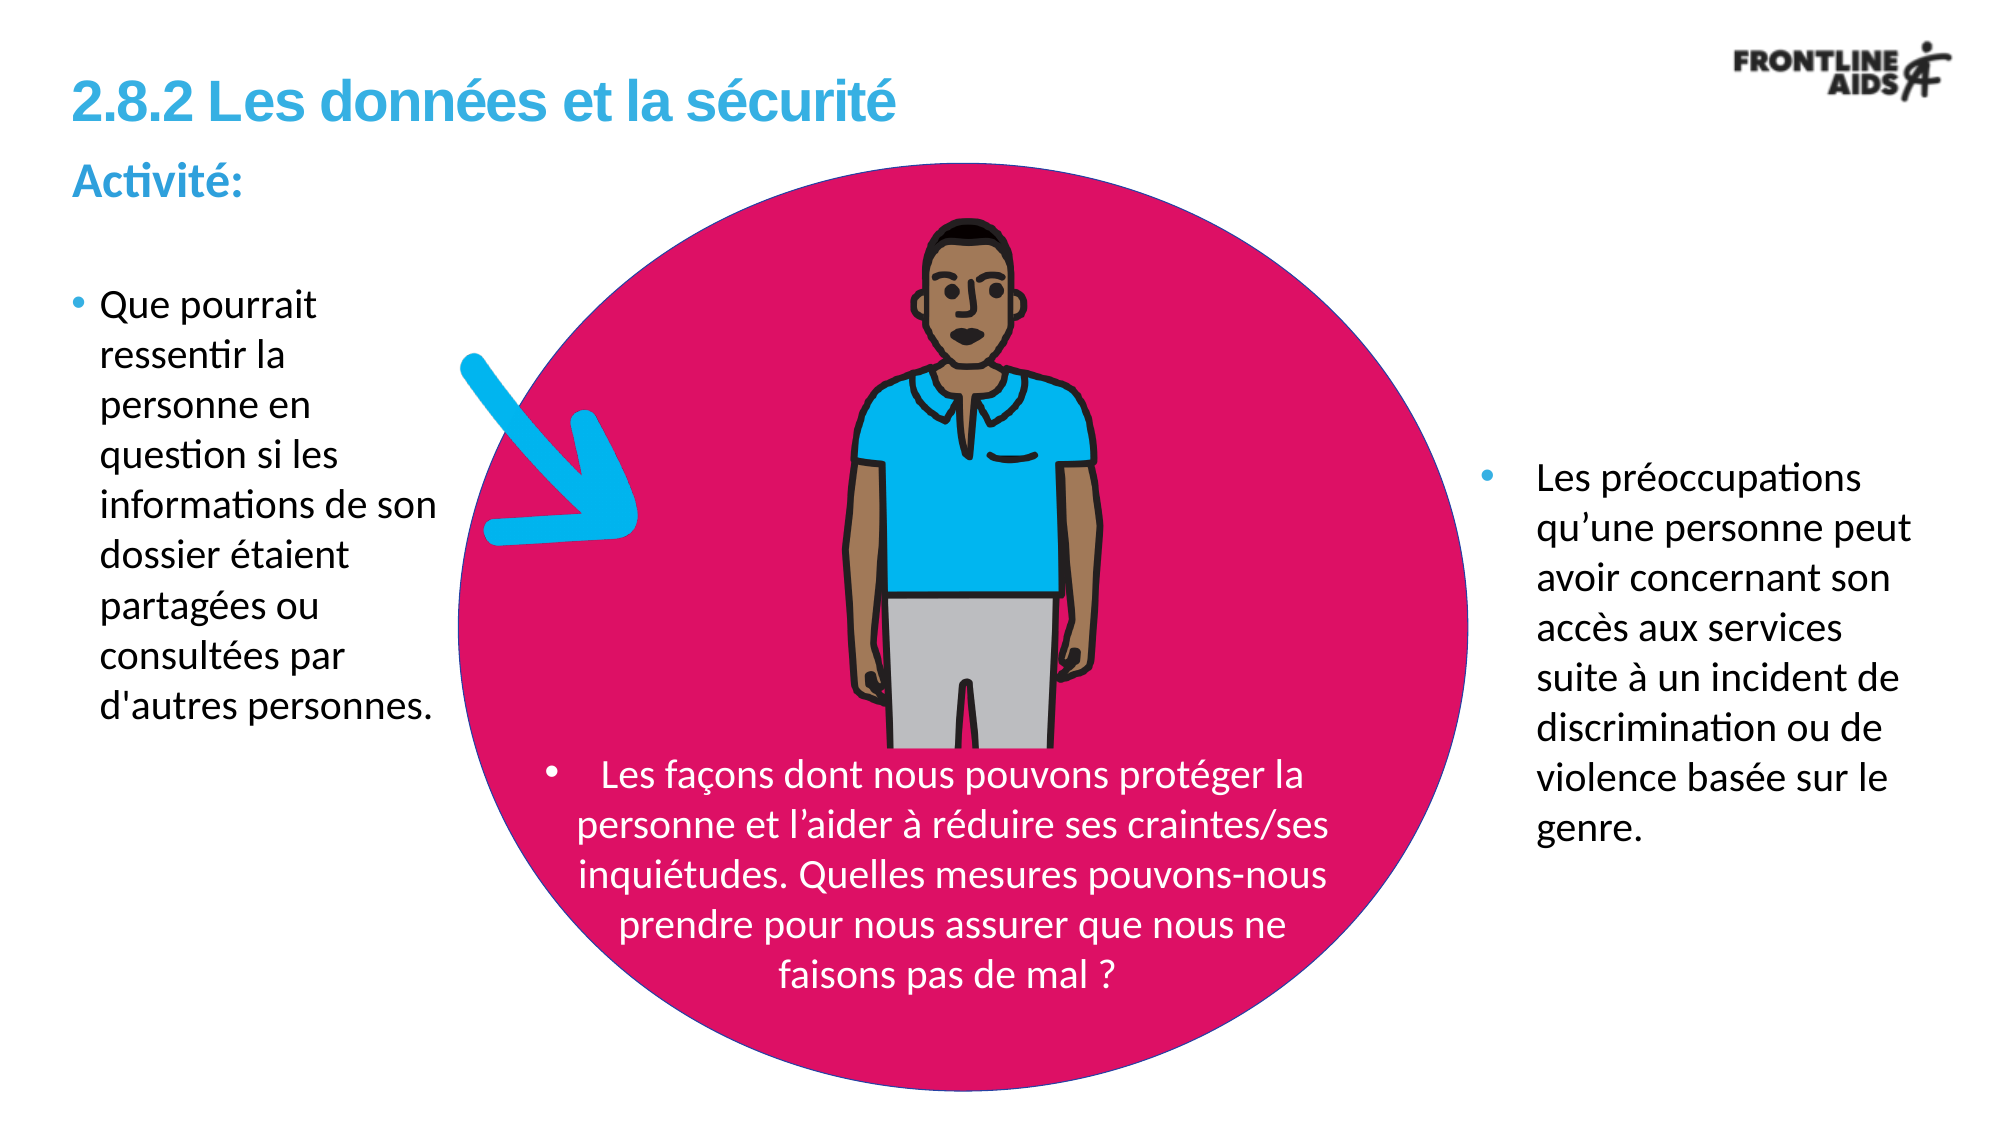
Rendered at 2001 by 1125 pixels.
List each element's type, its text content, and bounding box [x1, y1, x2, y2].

title 2.8.2 Les données et la sécurité [71, 71, 1711, 136]
text_box Les préoccupations qu’une personne peut avoir concernant son accès aux services suite à un incident de discrimination ou de violence basée sur le genre. [1465, 442, 1944, 858]
text_box [667, 1004, 1259, 1092]
text_box Que pourrait ressentir la personne en question si les informations de son dossier étaient partagées ou consultées par d'autres personnes. [56, 269, 458, 735]
text_box Activité: [72, 147, 257, 208]
text_box [1138, 191, 1465, 924]
text_box Les façons dont nous pouvons protéger la personne et l’aider à réduire ses craintes/ses inquiétudes. Quelles mesures pouvons-nous prendre pour nous assurer que nous ne faisons pas de mal ? [497, 738, 1352, 1004]
text_box [458, 162, 1134, 807]
picture [802, 190, 1138, 786]
picture [391, 264, 717, 640]
